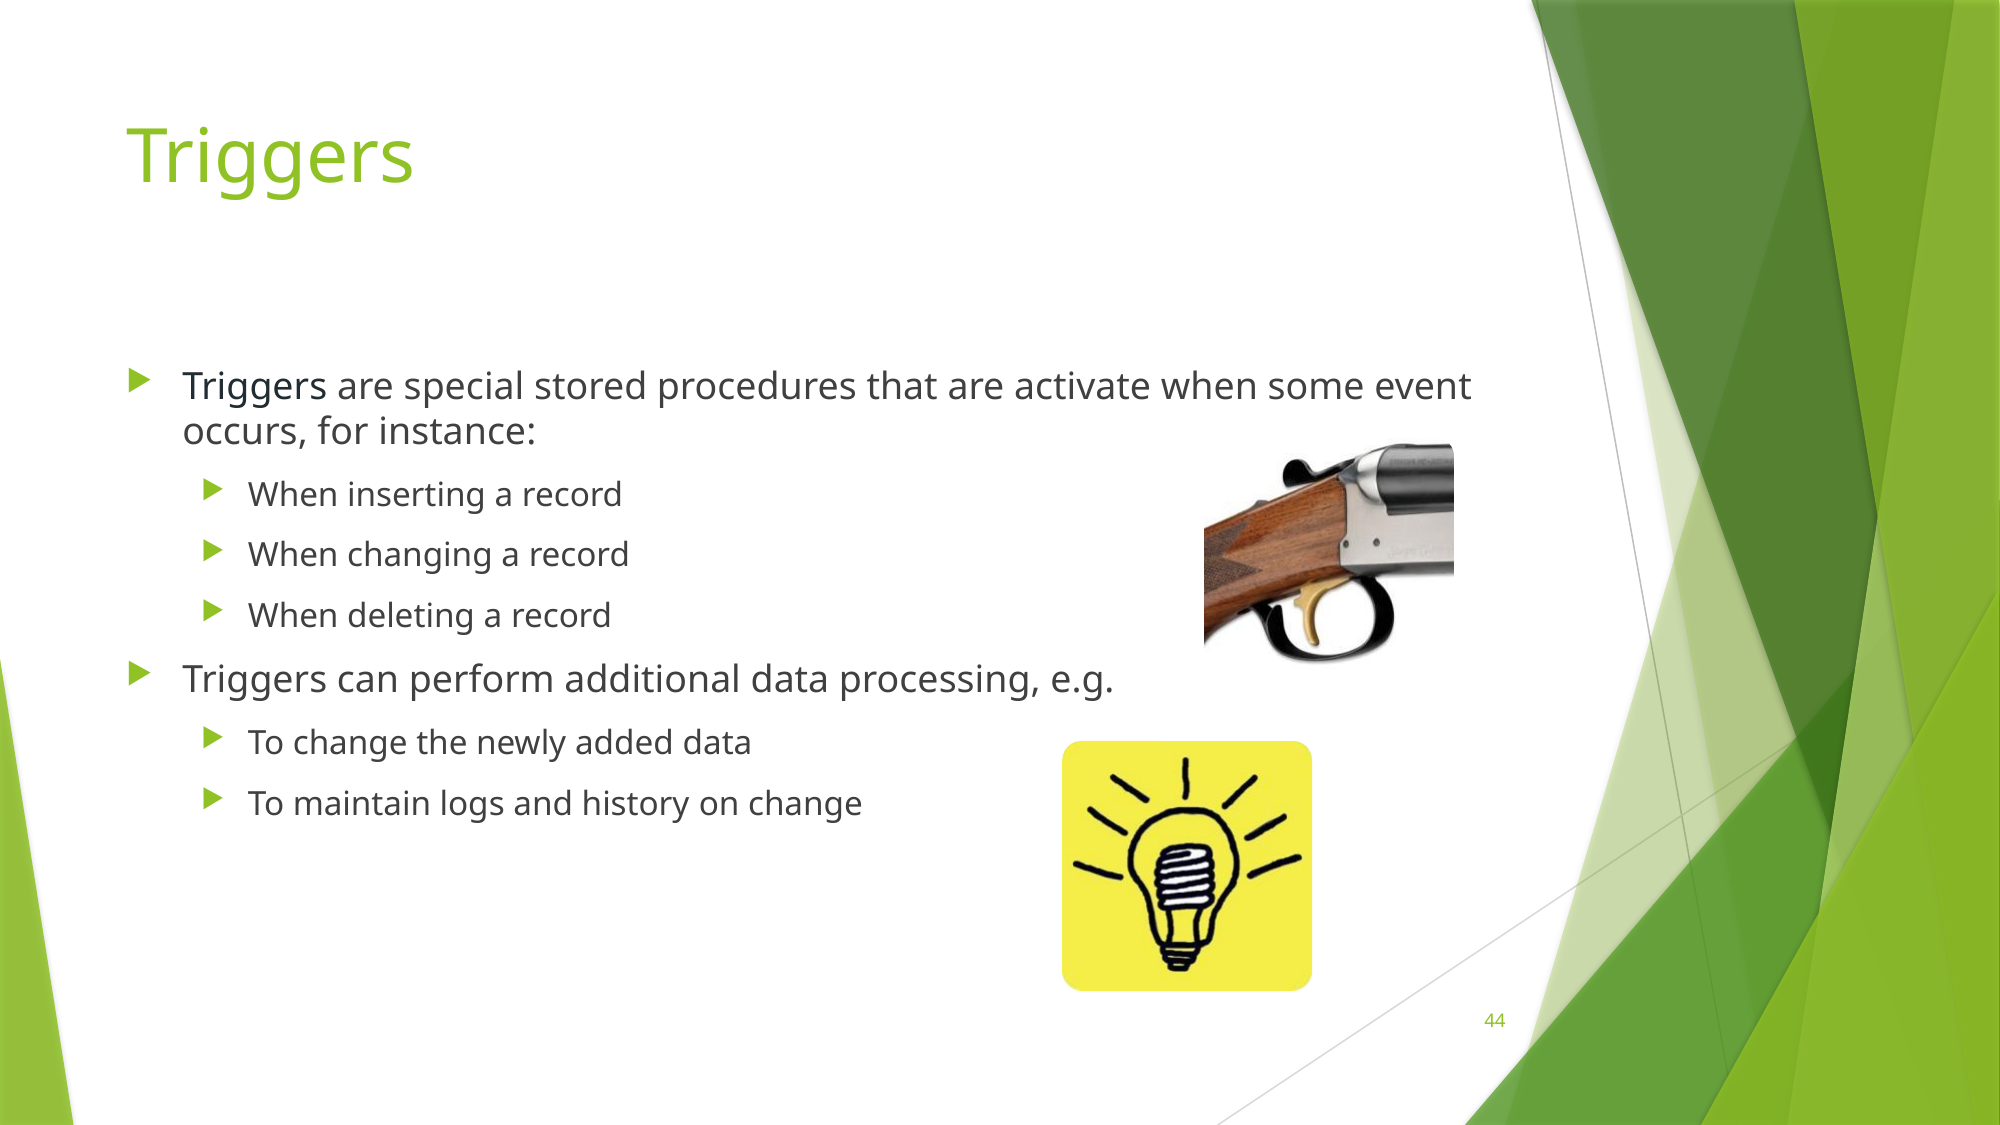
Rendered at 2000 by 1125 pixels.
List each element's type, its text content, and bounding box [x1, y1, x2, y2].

list Triggers are special stored procedures that are activate when some event occurs, for instance: When inserting a record When changing a record When deleting a record Triggers can perform additional data processing, e.g. To change the newly added data To maintain logs and history on change [111, 354, 1521, 992]
picture [1203, 436, 1455, 688]
title Triggers [111, 99, 1521, 317]
slide_number 44 [1408, 991, 1521, 1051]
picture [1061, 740, 1313, 992]
